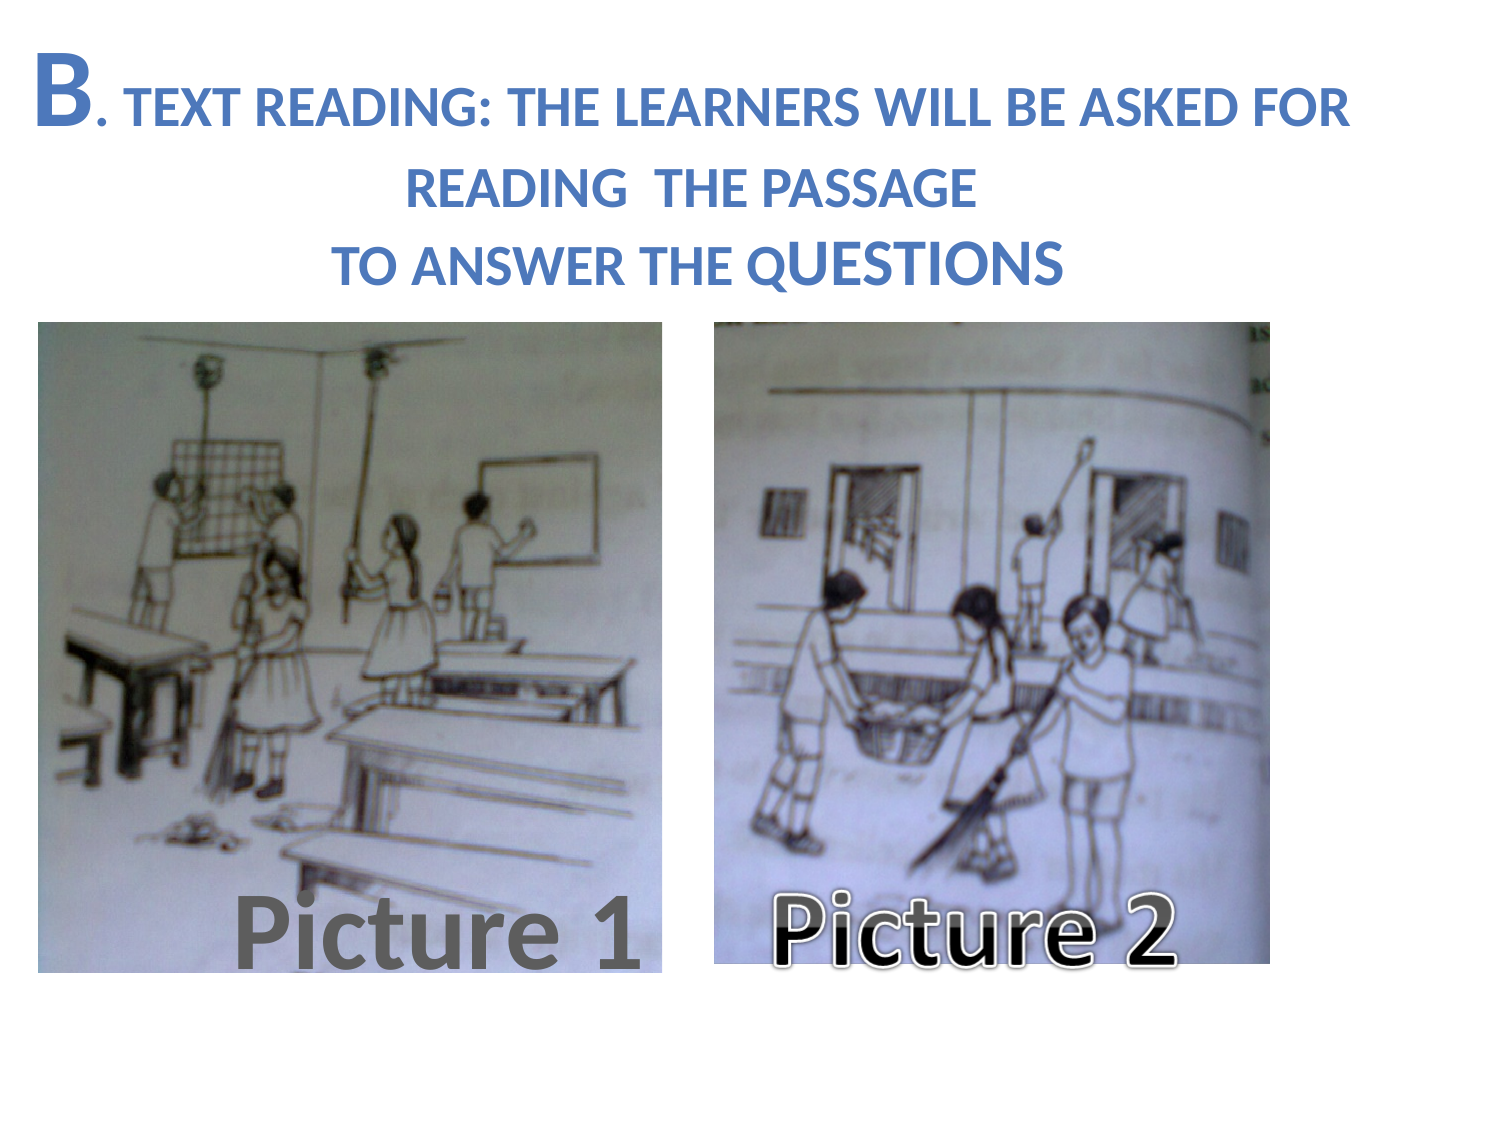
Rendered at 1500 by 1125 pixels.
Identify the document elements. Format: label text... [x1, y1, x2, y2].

text_box b. Text reading: the learners will be asked for reading the passage to answer the questions [16, 6, 1381, 307]
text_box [37, 322, 663, 1002]
picture [692, 322, 1281, 1072]
